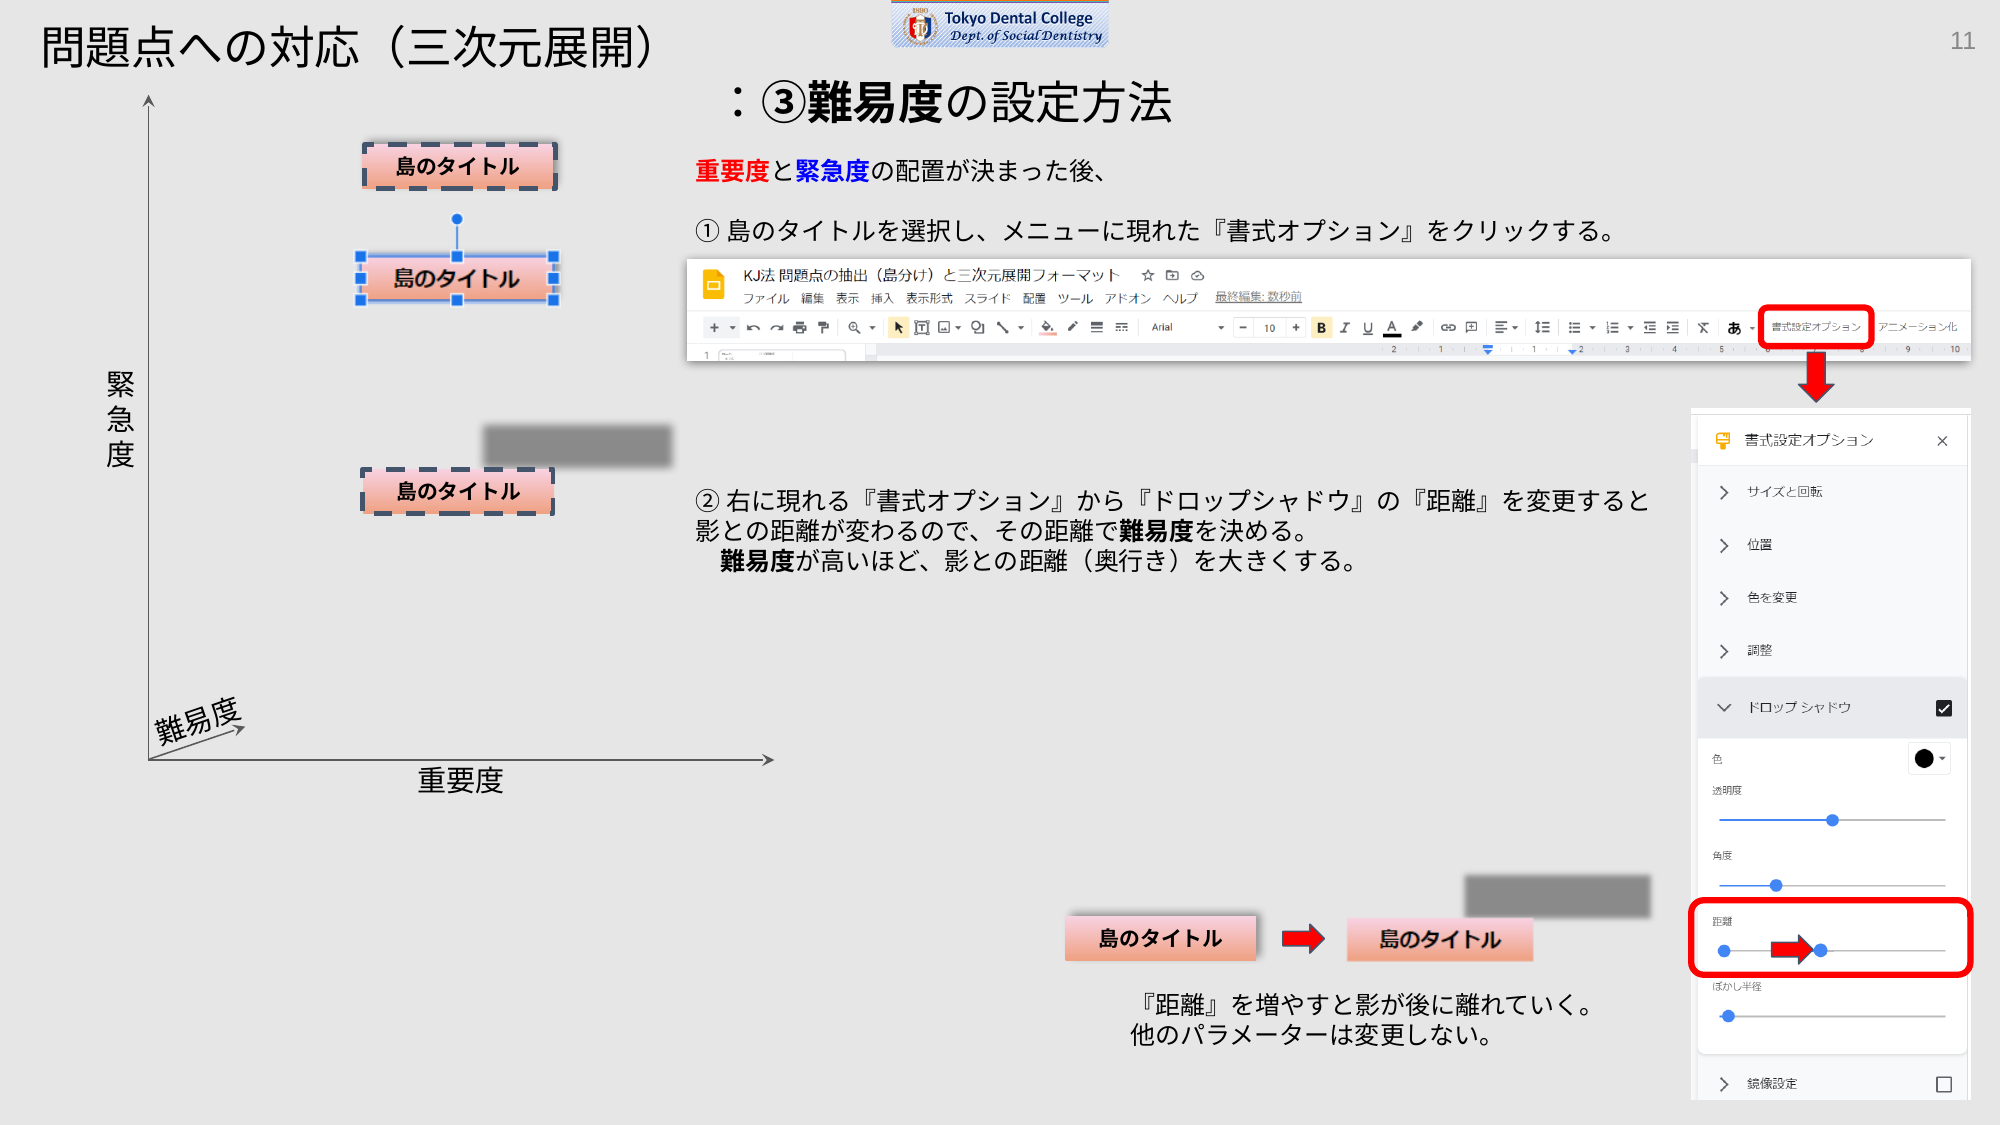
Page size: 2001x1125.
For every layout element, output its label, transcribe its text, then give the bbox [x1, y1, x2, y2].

picture [1691, 408, 1971, 1100]
slide_number ‹#› [1541, 9, 1992, 70]
text_box 島のタイトル [1065, 916, 1257, 961]
text_box [1282, 924, 1325, 954]
picture [775, 258, 1971, 361]
text_box 問題点への対応（三次元展開） ：③難易度の設定方法 [25, 3, 1231, 90]
text_box 『距離』を増やすと影が後に離れていく。 他のパラメーターは変更しない。 [1115, 974, 1641, 1065]
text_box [91, 94, 775, 808]
text_box 重要度と緊急度の配置が決まった後、 ①島のタイトルを選択し、メニューに現れた『書式オプション』をクリックする。 ②右に現れる『書式オプション』から『ドロップシャドウ』の『距離』を変更すると 影との距離が変わるので、その距離で難易度を決める。 難易度が高いほど、影との距離（奥行き）を大きくする。 [779, 368, 1971, 591]
picture [1332, 852, 1660, 975]
text_box 重要度と緊急度の配置が決まった後、 ①島のタイトルを選択し、メニューに現れた『書式オプション』をクリックする。 ②右に現れる『書式オプション』から『ドロップシャドウ』の『距離』を変更すると 影との距離が変わるので、その距離で難易度を決める。 難易度が高いほど、影との距離（奥行き）を大きくする。 [779, 140, 1971, 258]
